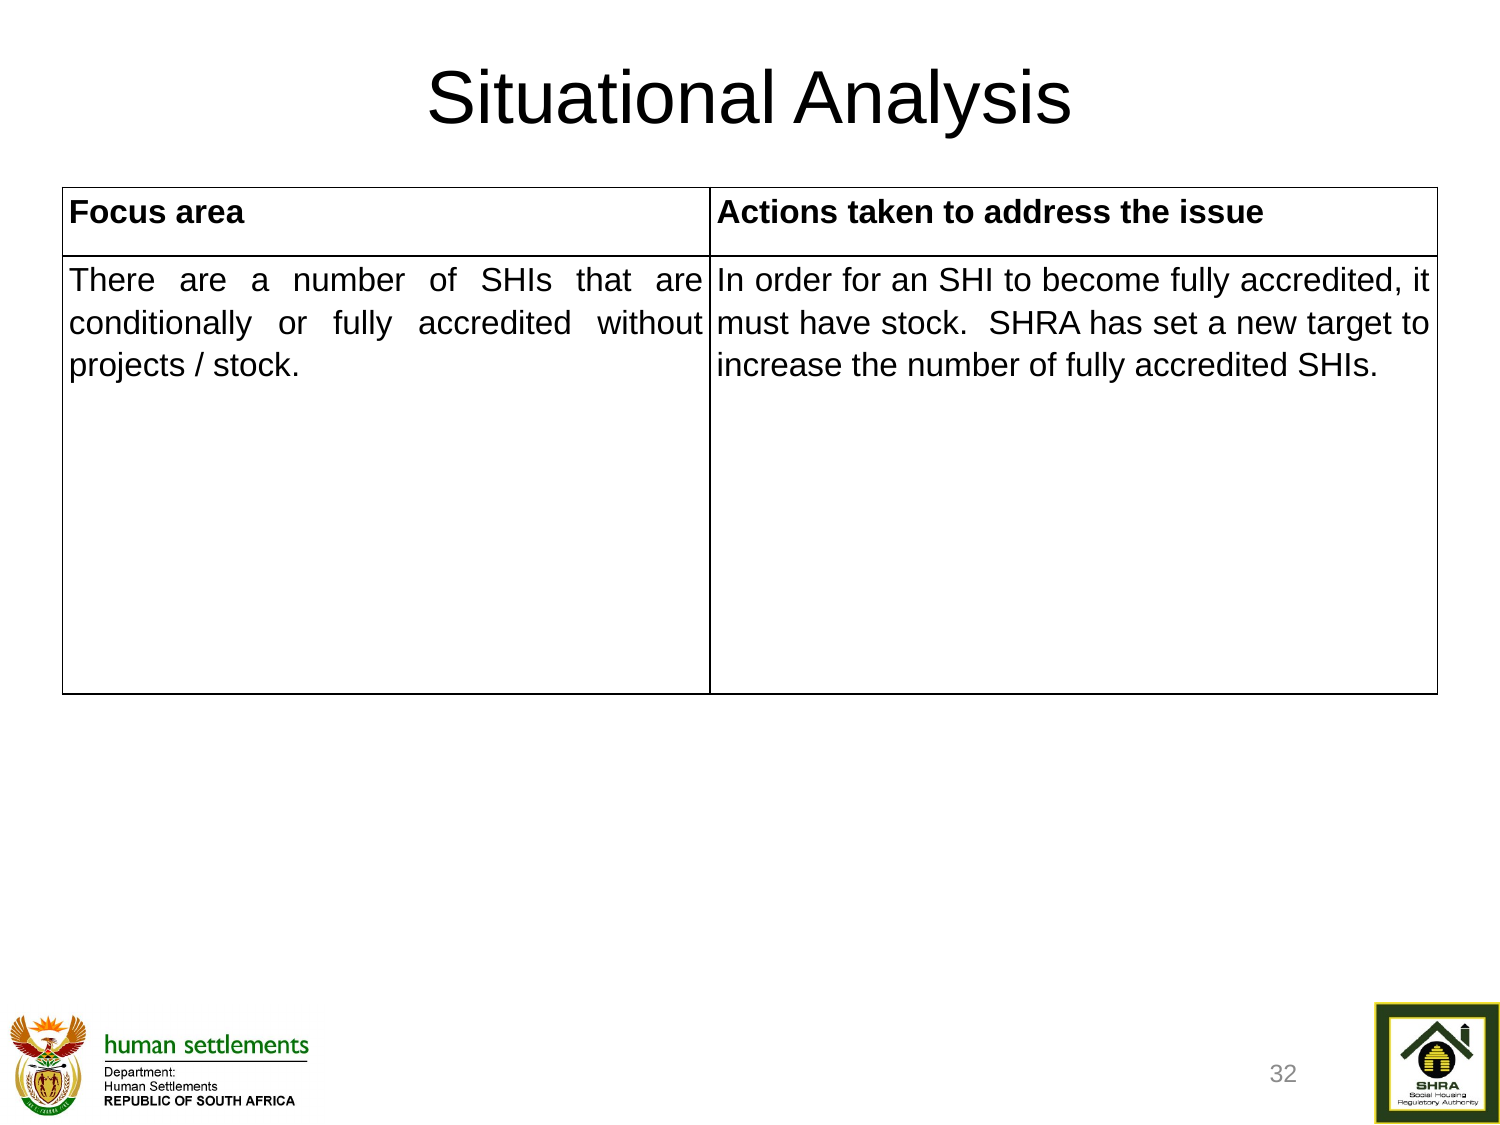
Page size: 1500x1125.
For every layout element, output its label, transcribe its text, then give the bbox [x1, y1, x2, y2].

title Situational Analysis [0, 0, 1500, 188]
table_cell In order for an SHI to become fully accredited, it must have stock. SHRA has set a new target to increase the number of fully accredited SHIs. [711, 257, 1437, 693]
picture [0, 1004, 325, 1124]
picture [1374, 1002, 1500, 1124]
table_header Actions taken to address the issue [711, 188, 1437, 255]
table_header Focus area [63, 188, 709, 255]
table_cell There are a number of SHIs that are conditionally or fully accredited without projects / stock. [63, 257, 709, 693]
slide_number 32 [1237, 1042, 1313, 1103]
